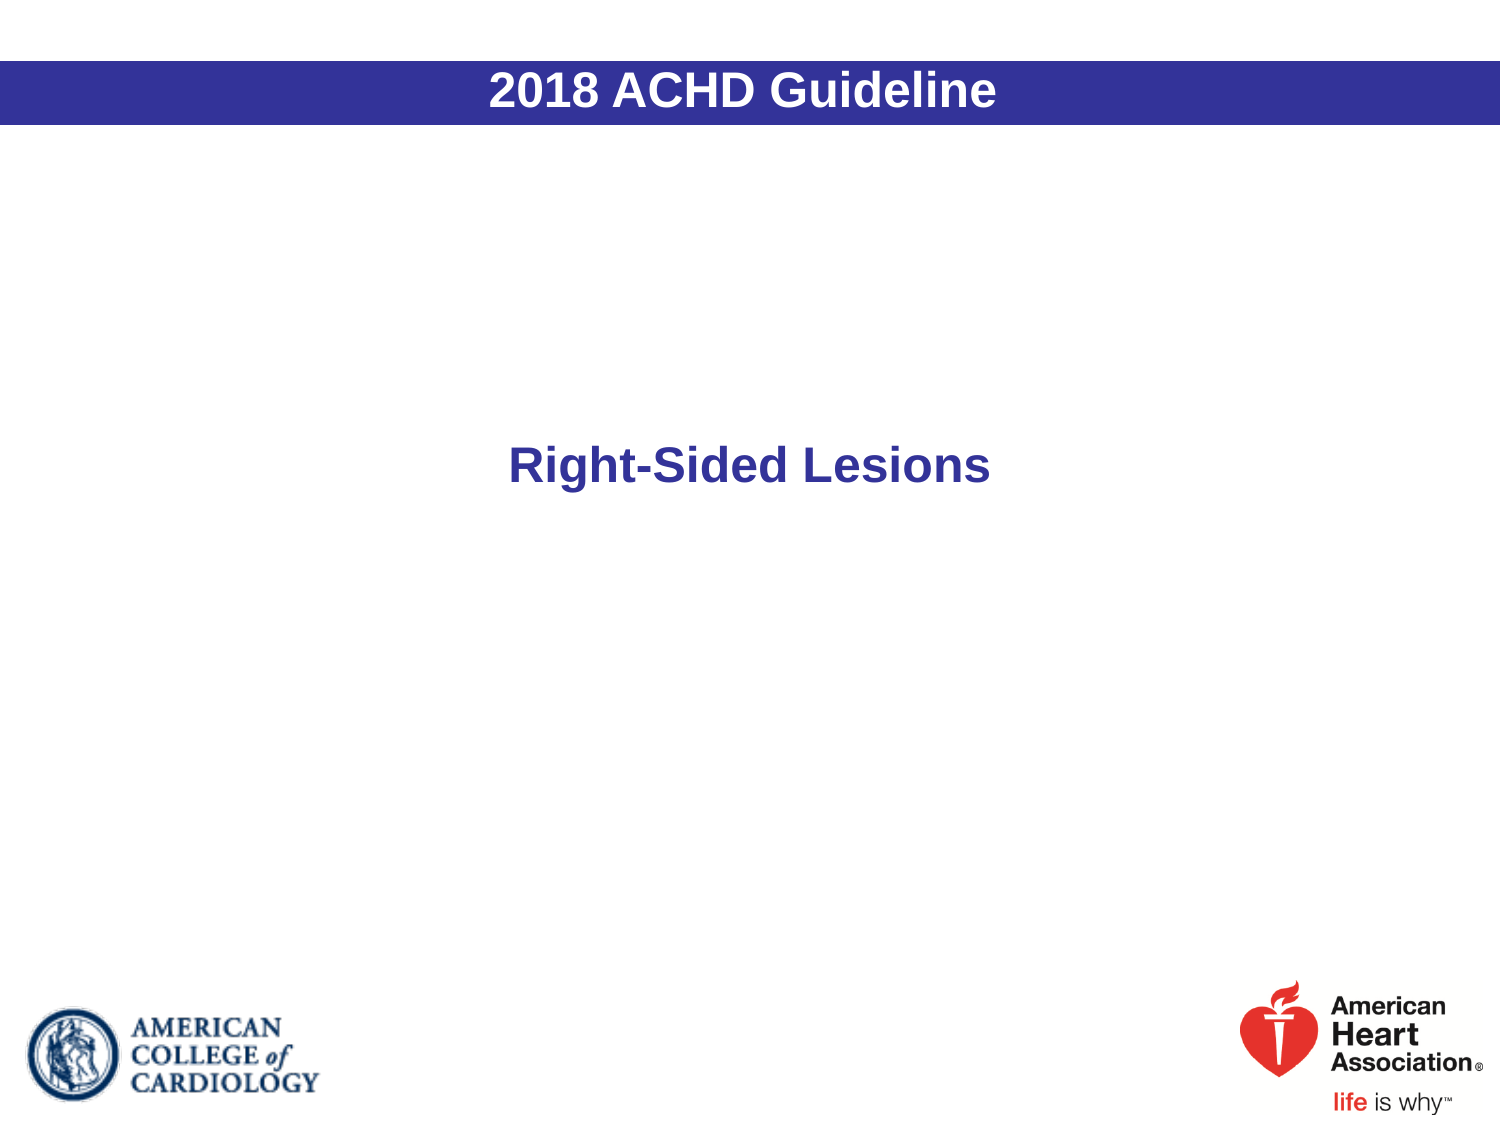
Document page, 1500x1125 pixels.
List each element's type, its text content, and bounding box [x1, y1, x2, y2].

text_box Right-Sided Lesions [156, 424, 1344, 500]
picture [1240, 980, 1483, 1115]
picture [24, 1005, 323, 1104]
text_box 2018 ACHD Guideline [0, 61, 1500, 125]
